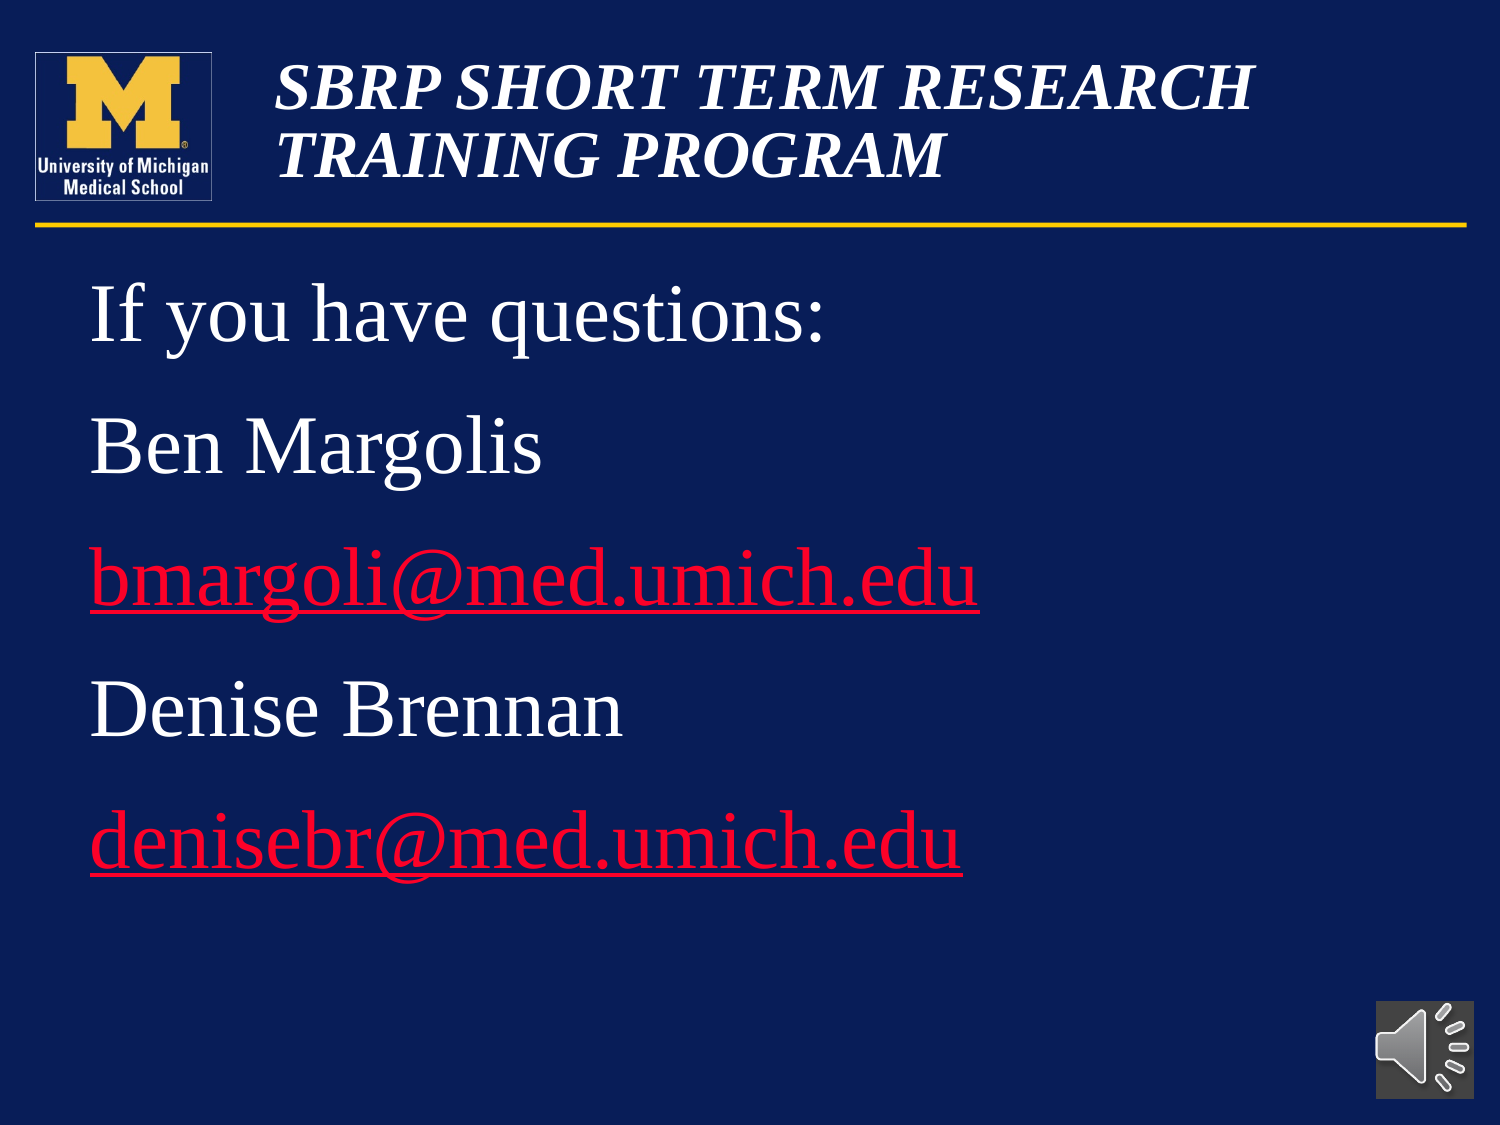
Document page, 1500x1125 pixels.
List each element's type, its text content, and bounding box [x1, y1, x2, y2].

title SBRP SHORT TERM RESEARCH TRAINING PROGRAM [259, 67, 1350, 179]
list If you have questions: Ben Margolis bmargoli@med.umich.edu Denise Brennan denisebr@med.umich.edu [75, 262, 1425, 1005]
picture [1374, 999, 1476, 1101]
picture [35, 52, 212, 201]
